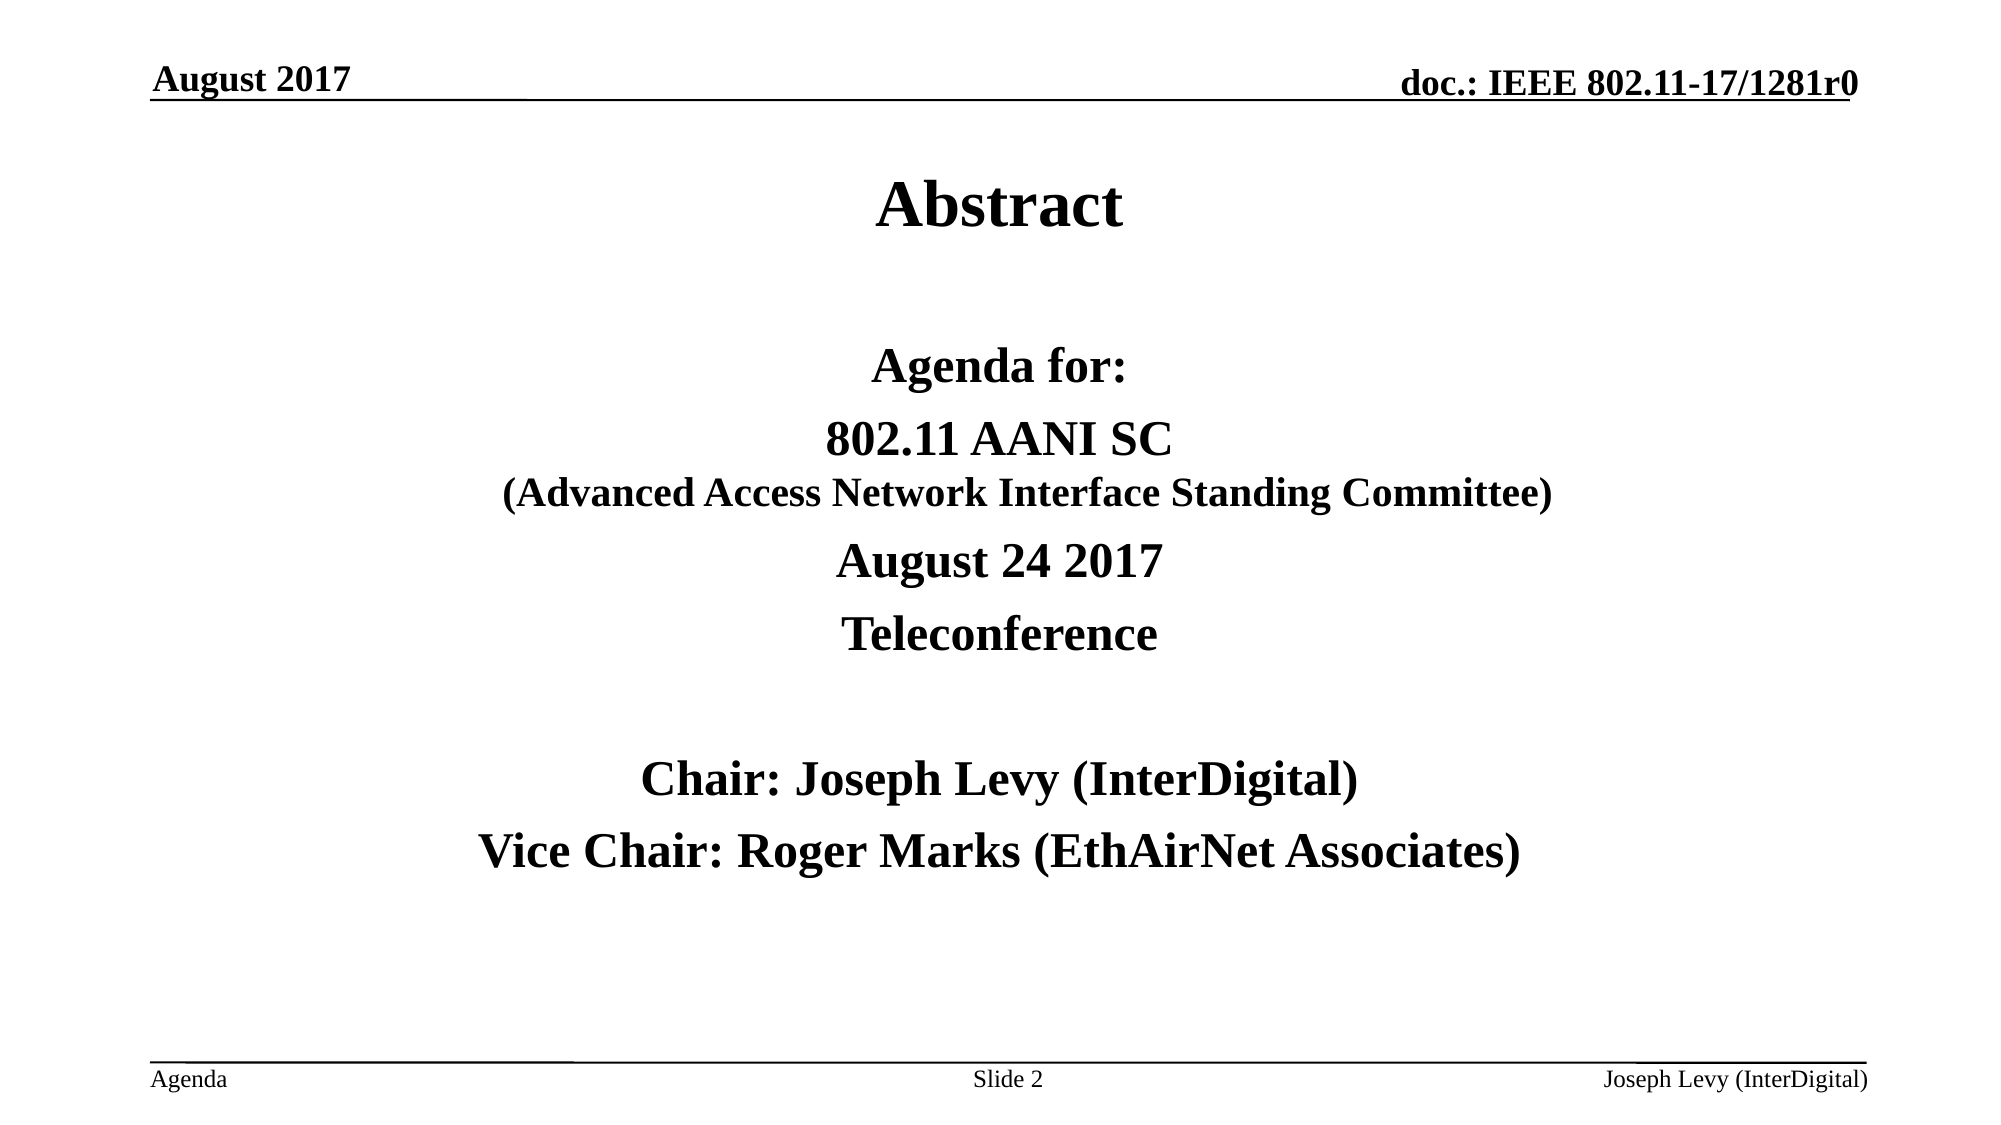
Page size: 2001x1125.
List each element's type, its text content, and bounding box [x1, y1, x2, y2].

footer Joseph Levy (InterDigital) [1171, 1061, 1869, 1093]
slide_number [152, 54, 563, 100]
slide_number Slide 2 [950, 1061, 1067, 1123]
title Abstract [149, 112, 1850, 288]
list Agenda for: 802.11 AANI SC (Advanced Access Network Interface Standing Committee) August 24 2017 Teleconference Chair: Joseph Levy (InterDigital) Vice Chair: Roger Marks (EthAirNet Associates) [149, 324, 1850, 1000]
